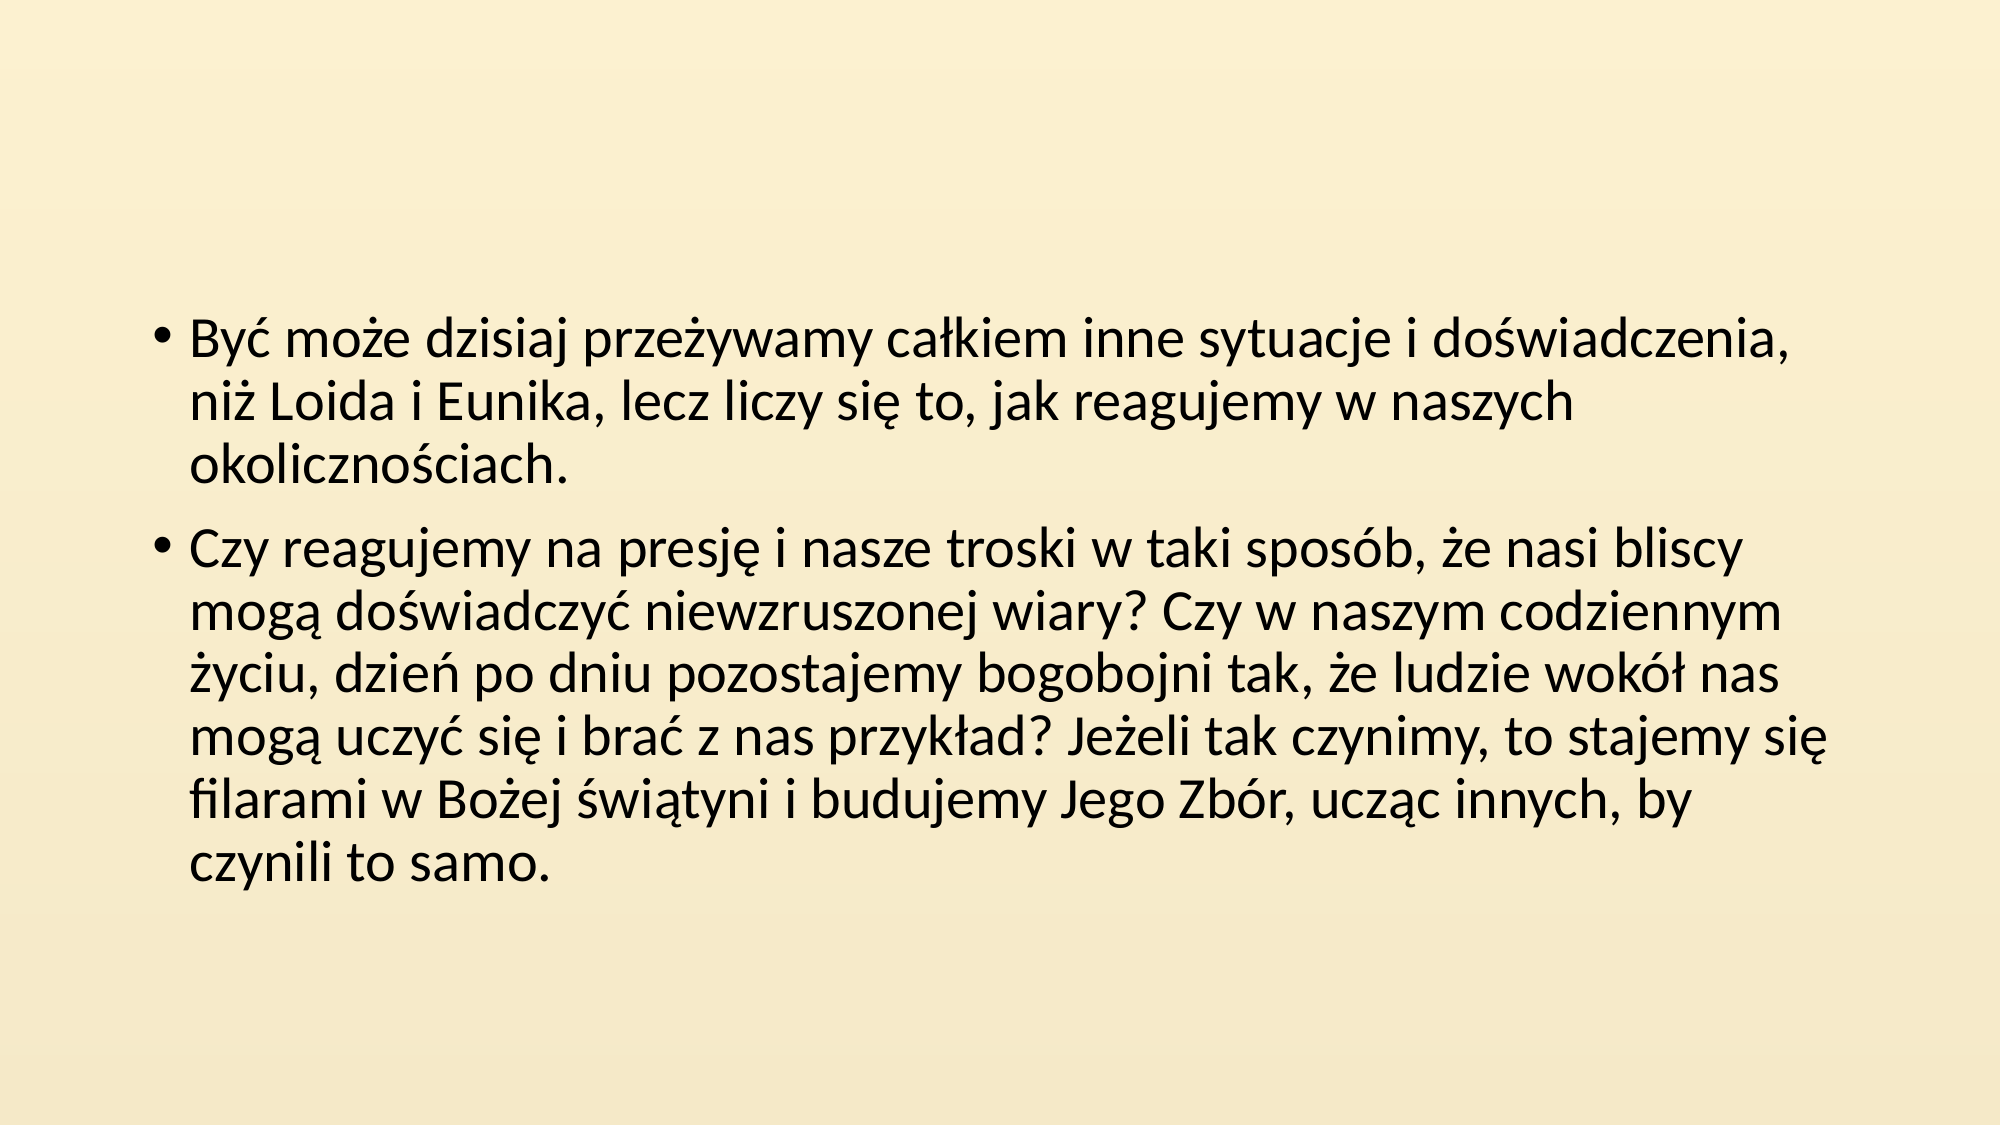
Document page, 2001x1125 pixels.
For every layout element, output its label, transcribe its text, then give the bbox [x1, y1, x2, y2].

list Być może dzisiaj przeżywamy całkiem inne sytuacje i doświadczenia, niż Loida i Eunika, lecz liczy się to, jak reagujemy w naszych okolicznościach. Czy reagujemy na presję i nasze troski w taki sposób, że nasi bliscy mogą doświadczyć niewzruszonej wiary? Czy w naszym codziennym życiu, dzień po dniu pozostajemy bogobojni tak, że ludzie wokół nas mogą uczyć się i brać z nas przykład? Jeżeli tak czynimy, to stajemy się filarami w Bożej świątyni i budujemy Jego Zbór, ucząc innych, by czynili to samo. [137, 299, 1863, 1014]
